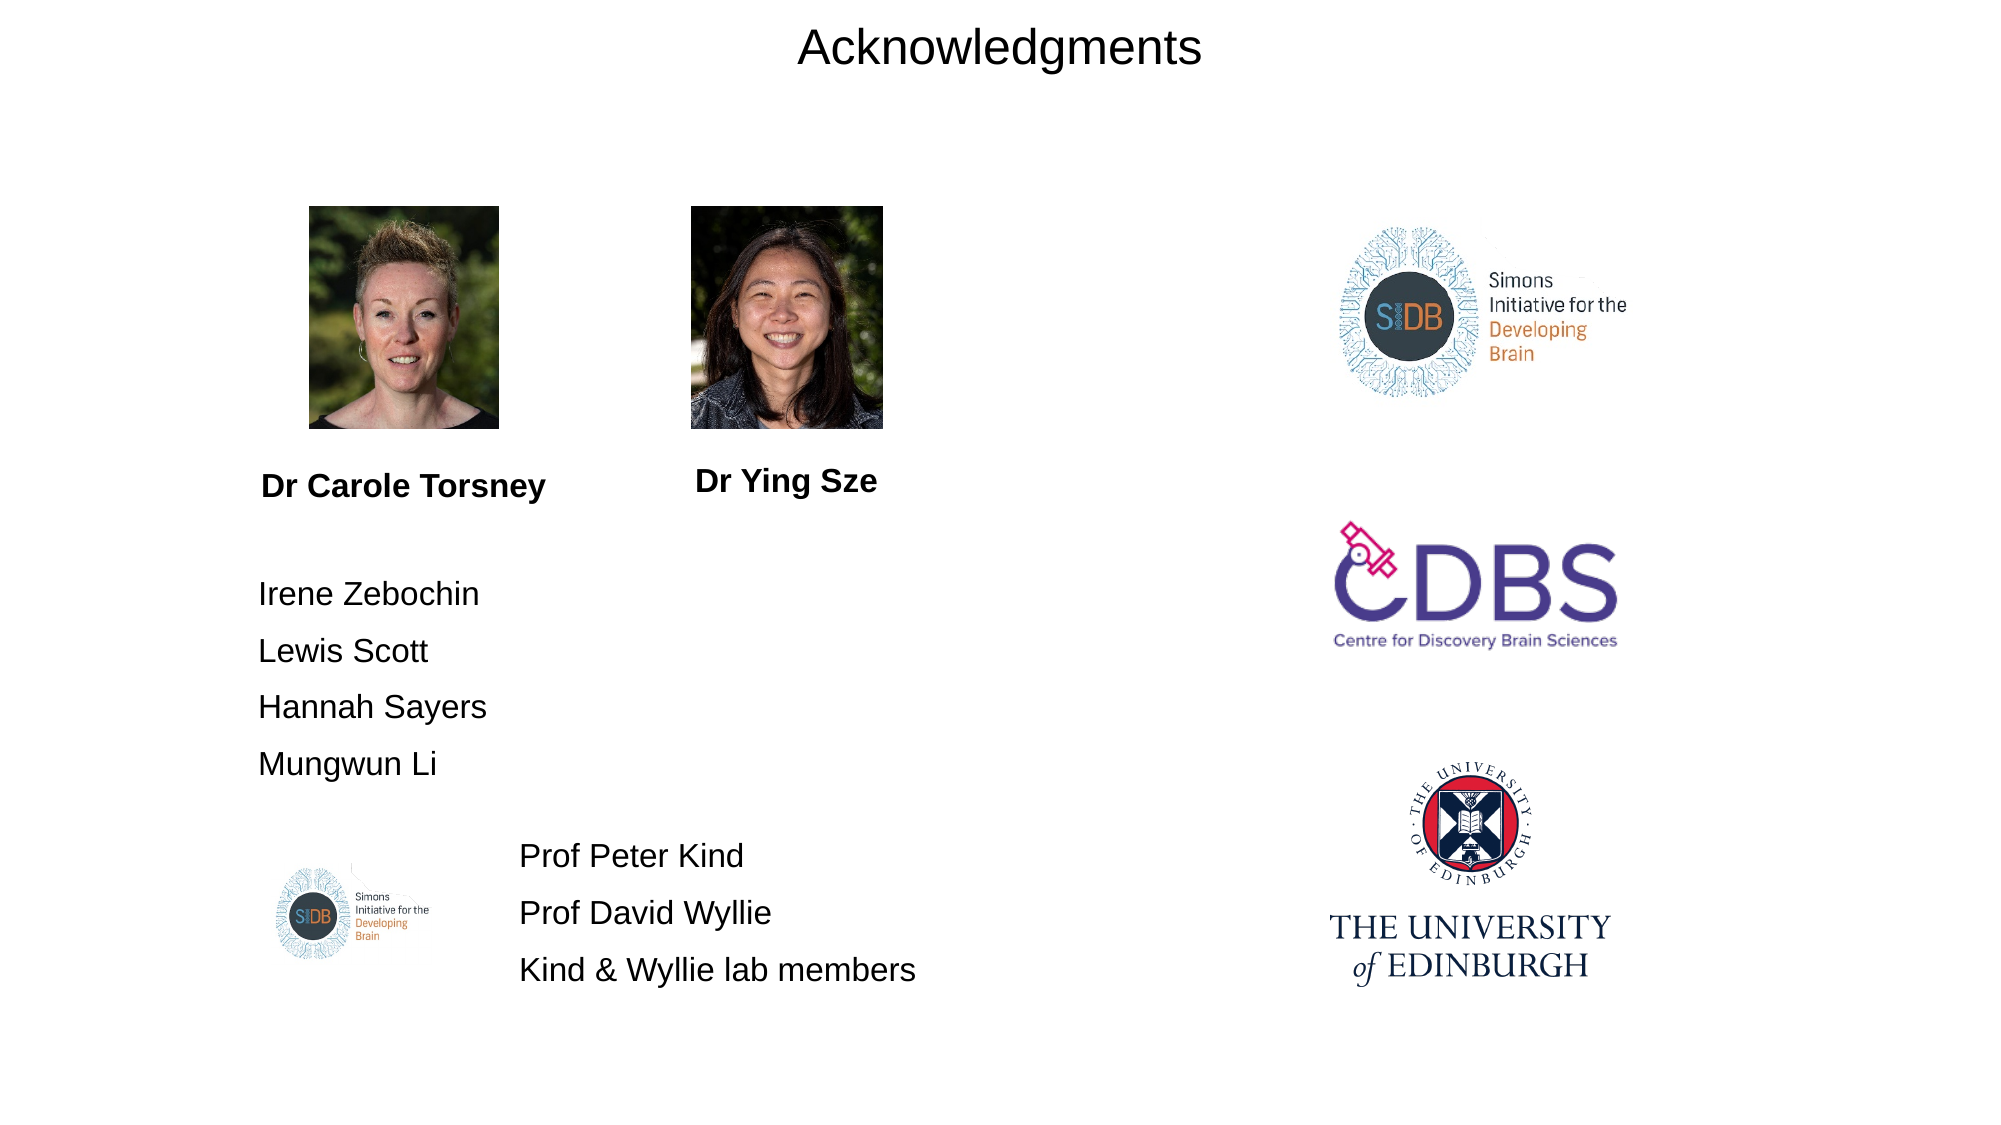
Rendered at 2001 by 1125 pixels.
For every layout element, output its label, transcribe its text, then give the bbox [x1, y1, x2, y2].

list Irene Zebochin Lewis Scott Hannah Sayers Mungwun Li [243, 569, 611, 800]
text_box Dr Ying Sze [564, 456, 1009, 534]
text_box Prof Peter Kind Prof David Wyllie Kind & Wyllie lab members [504, 831, 980, 1019]
text_box Dr Carole Torsney [243, 461, 565, 538]
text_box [1330, 217, 1633, 987]
text_box Acknowledgments [12, 13, 1988, 85]
picture [270, 863, 432, 965]
picture [309, 206, 499, 429]
picture [690, 206, 883, 429]
